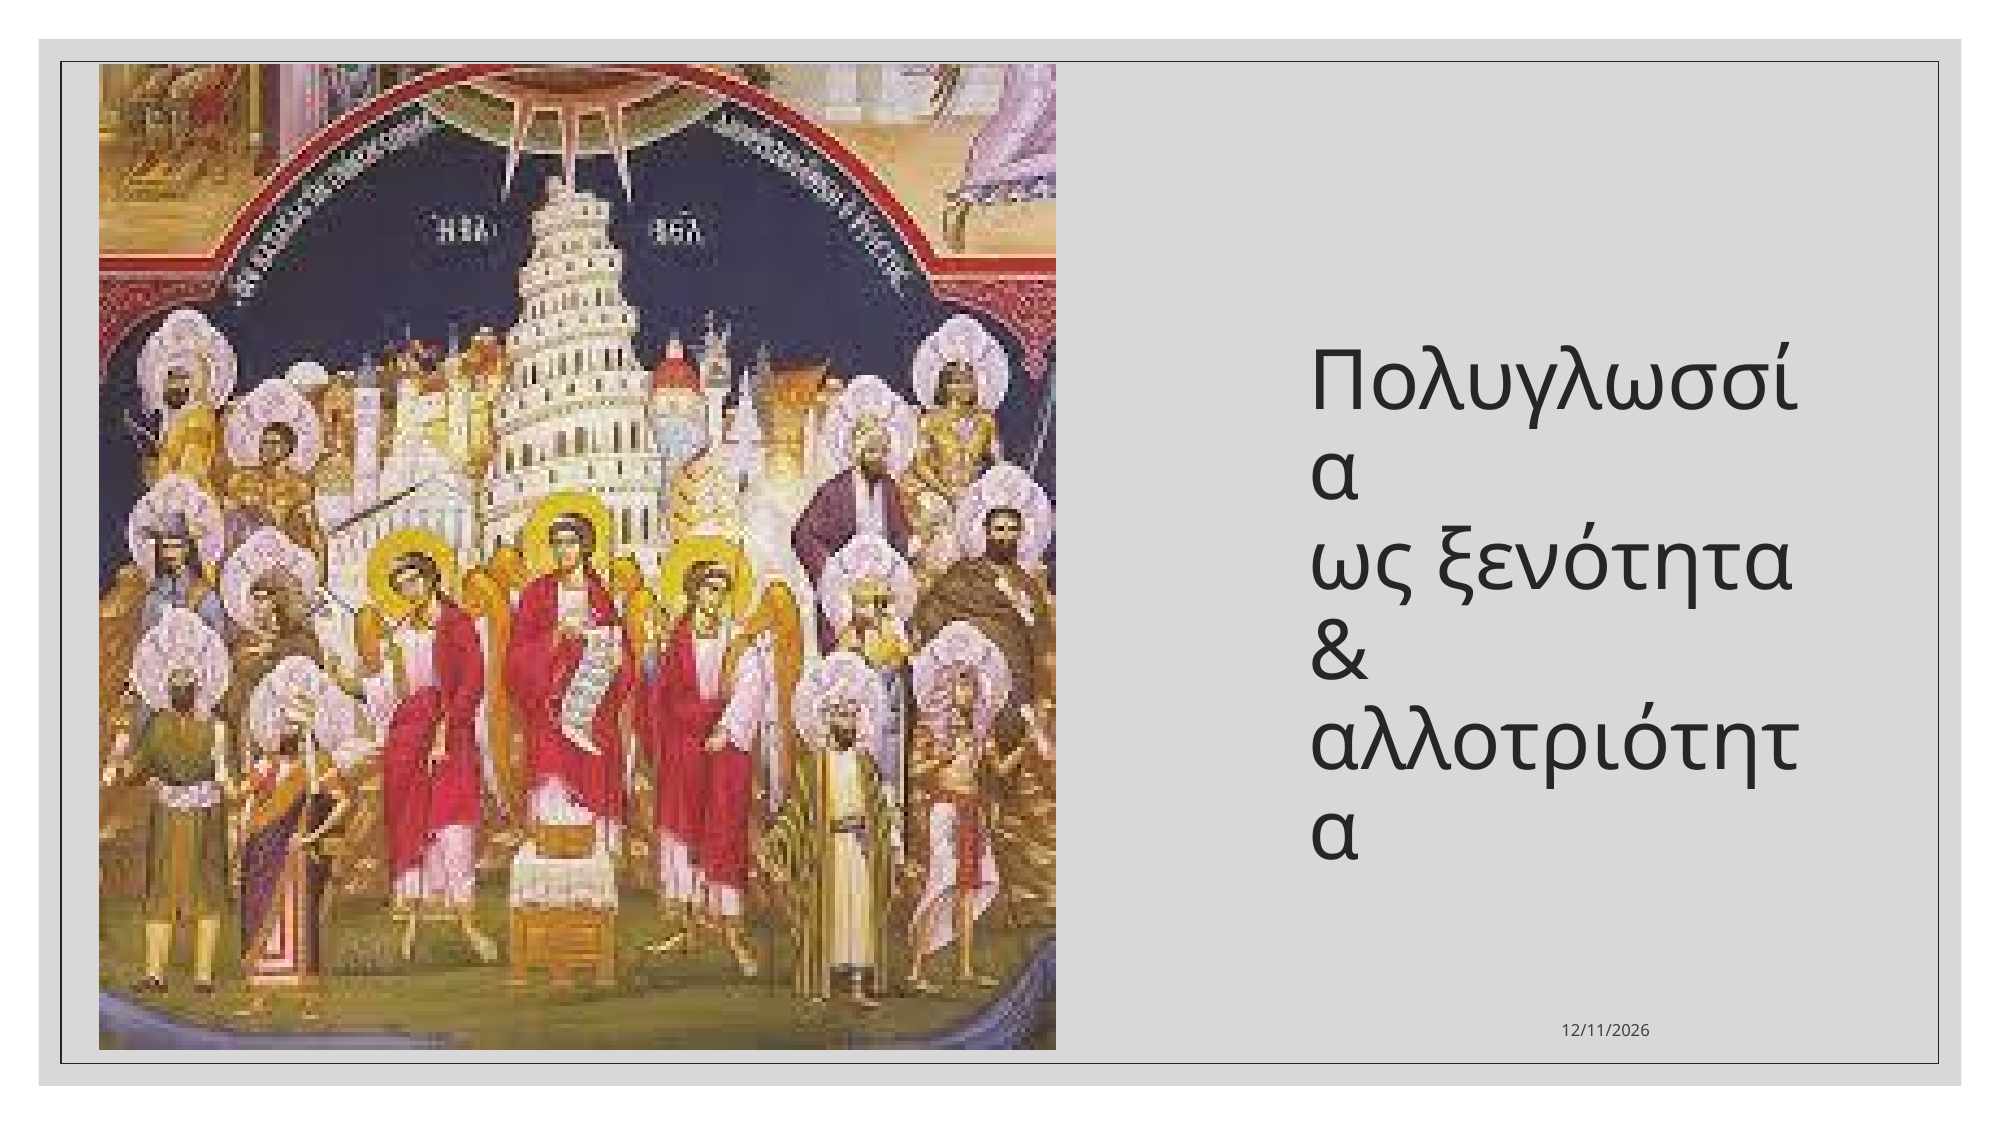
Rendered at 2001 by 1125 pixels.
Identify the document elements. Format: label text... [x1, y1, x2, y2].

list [99, 64, 1056, 1050]
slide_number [1190, 990, 1665, 1050]
title Πολυγλωσσία ως ξενότητα & αλλοτριότητα [1294, 165, 1856, 1050]
